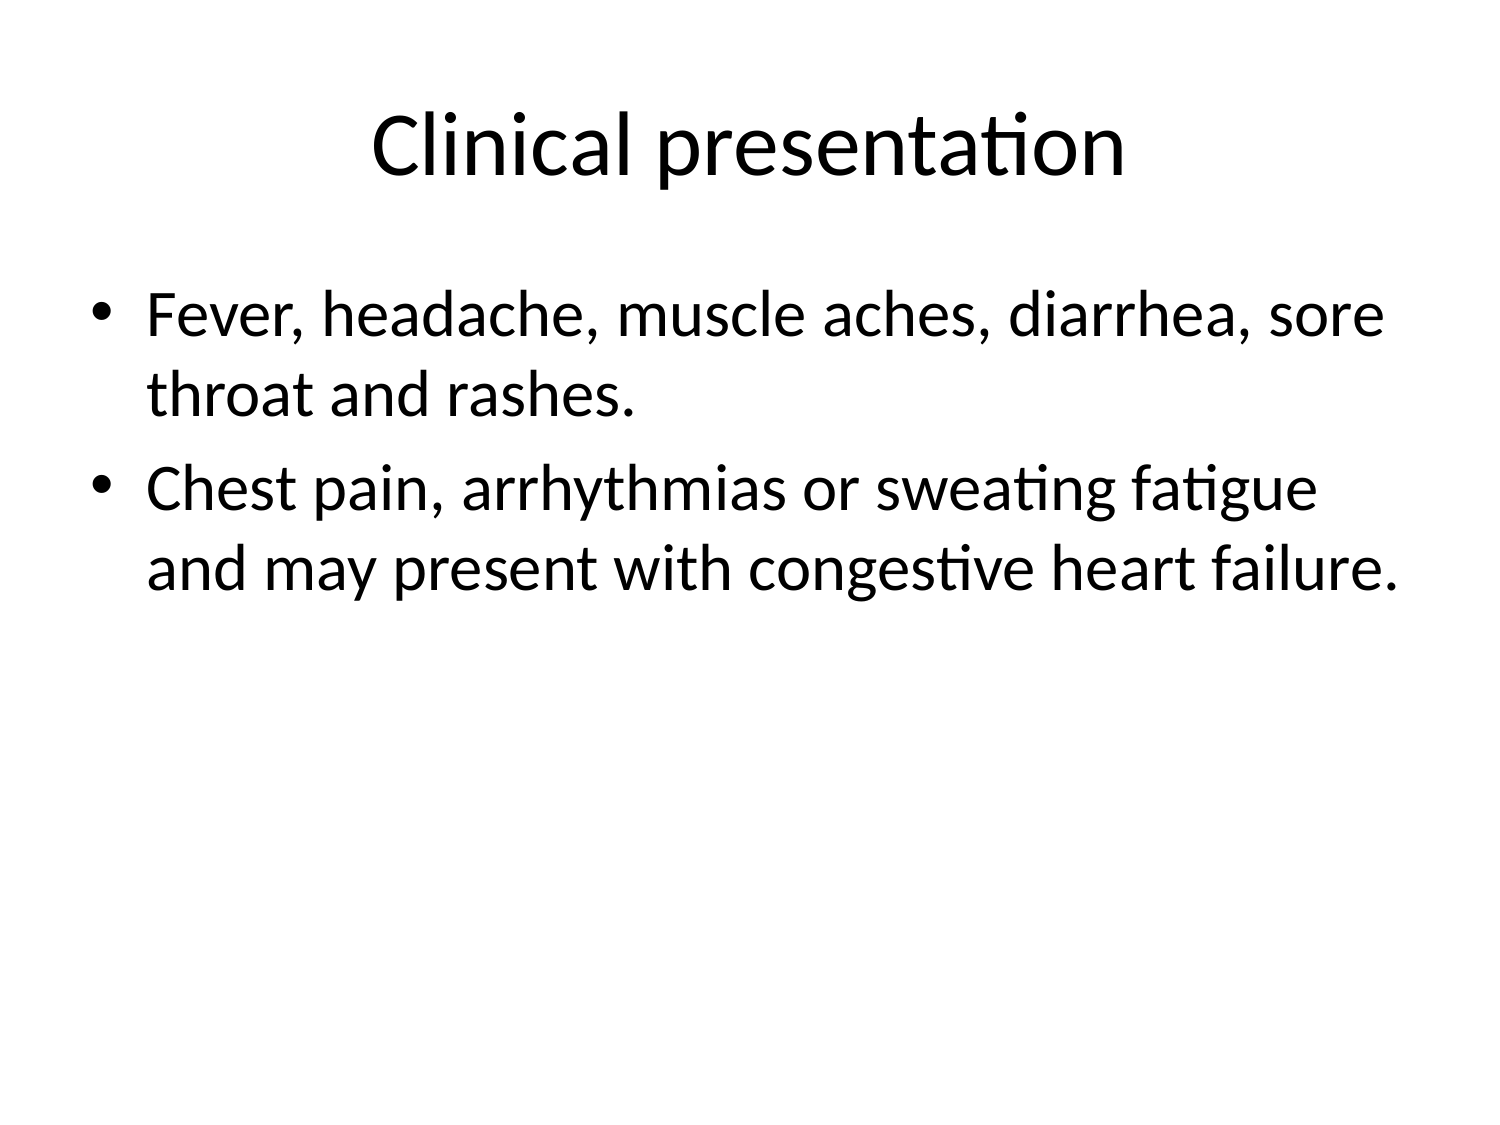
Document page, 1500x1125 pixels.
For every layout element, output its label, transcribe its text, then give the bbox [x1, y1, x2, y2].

title Clinical presentation [75, 45, 1425, 233]
list Fever, headache, muscle aches, diarrhea, sore throat and rashes. Chest pain, arrhythmias or sweating fatigue and may present with congestive heart failure. [75, 262, 1425, 1005]
